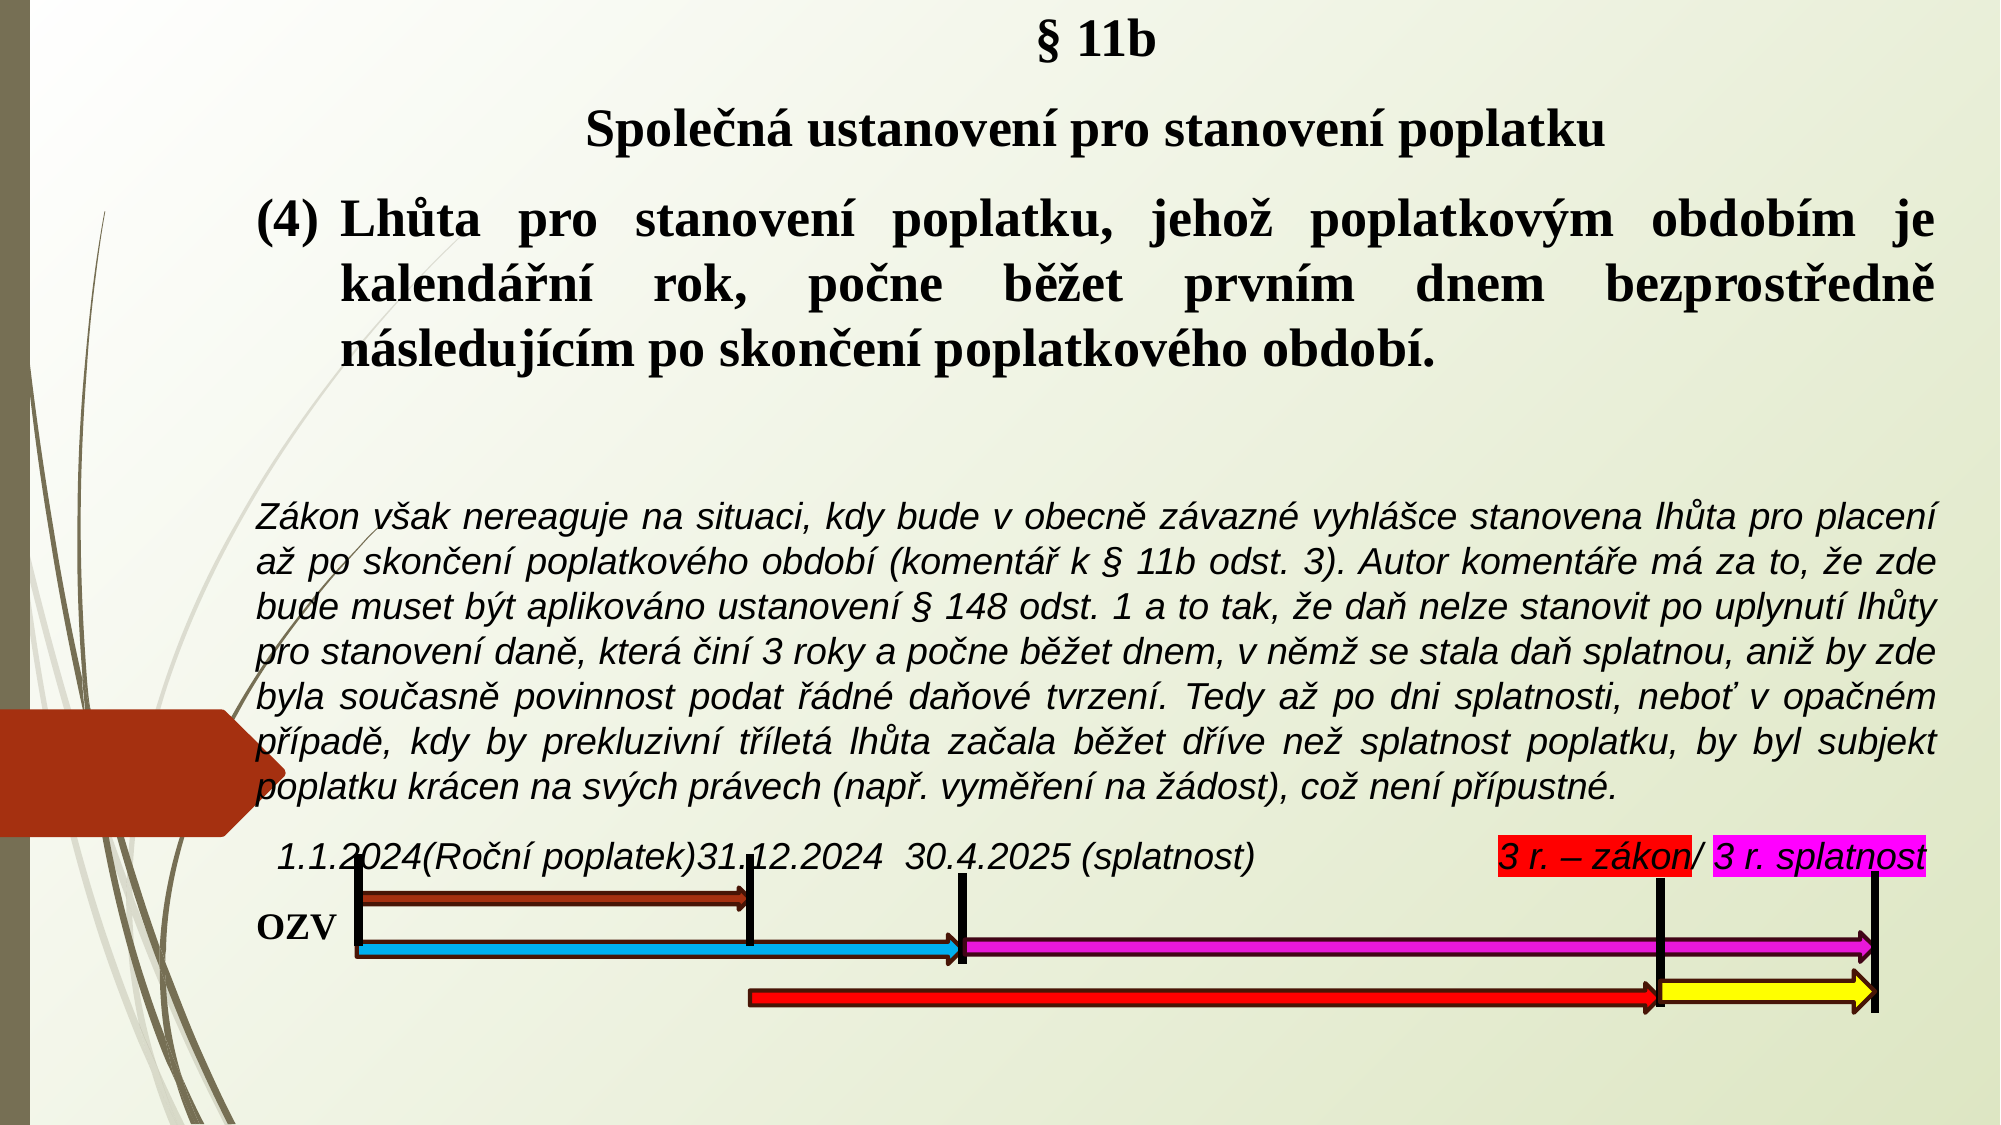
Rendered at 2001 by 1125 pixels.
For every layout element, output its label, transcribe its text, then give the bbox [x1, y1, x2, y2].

text_box § 11b Společná ustanovení pro stanovení poplatku Lhůta pro stanovení poplatku, jehož poplatkovým obdobím je kalendářní rok, počne běžet prvním dnem bezprostředně následujícím po skončení poplatkového období. Zákon však nereaguje na situaci, kdy bude v obecně závazné vyhlášce stanovena lhůta pro placení až po skončení poplatkového období (komentář k § 11b odst. 3). Autor komentáře má za to, že zde bude muset být aplikováno ustanovení § 148 odst. 1 a to tak, že daň nelze stanovit po uplynutí lhůty pro stanovení daně, která činí 3 roky a počne běžet dnem, v němž se stala daň splatnou, aniž by zde byla současně povinnost podat řádné daňové tvrzení. Tedy až po dni splatnosti, neboť v opačném případě, kdy by prekluzivní tříletá lhůta začala běžet dříve než splatnost poplatku, by byl subjekt poplatku krácen na svých právech (např. vyměření na žádost), což není přípustné. 1.1.2024(Roční poplatek)31.12.2024 30.4.2025 (splatnost) 3 r. – zákon/ 3 r. splatnost OZV [241, 0, 1952, 955]
text_box [747, 981, 1655, 1015]
text_box [364, 885, 745, 912]
text_box [354, 932, 958, 967]
text_box [1665, 930, 1870, 964]
text_box [968, 937, 1655, 957]
text_box [1665, 968, 1870, 1015]
